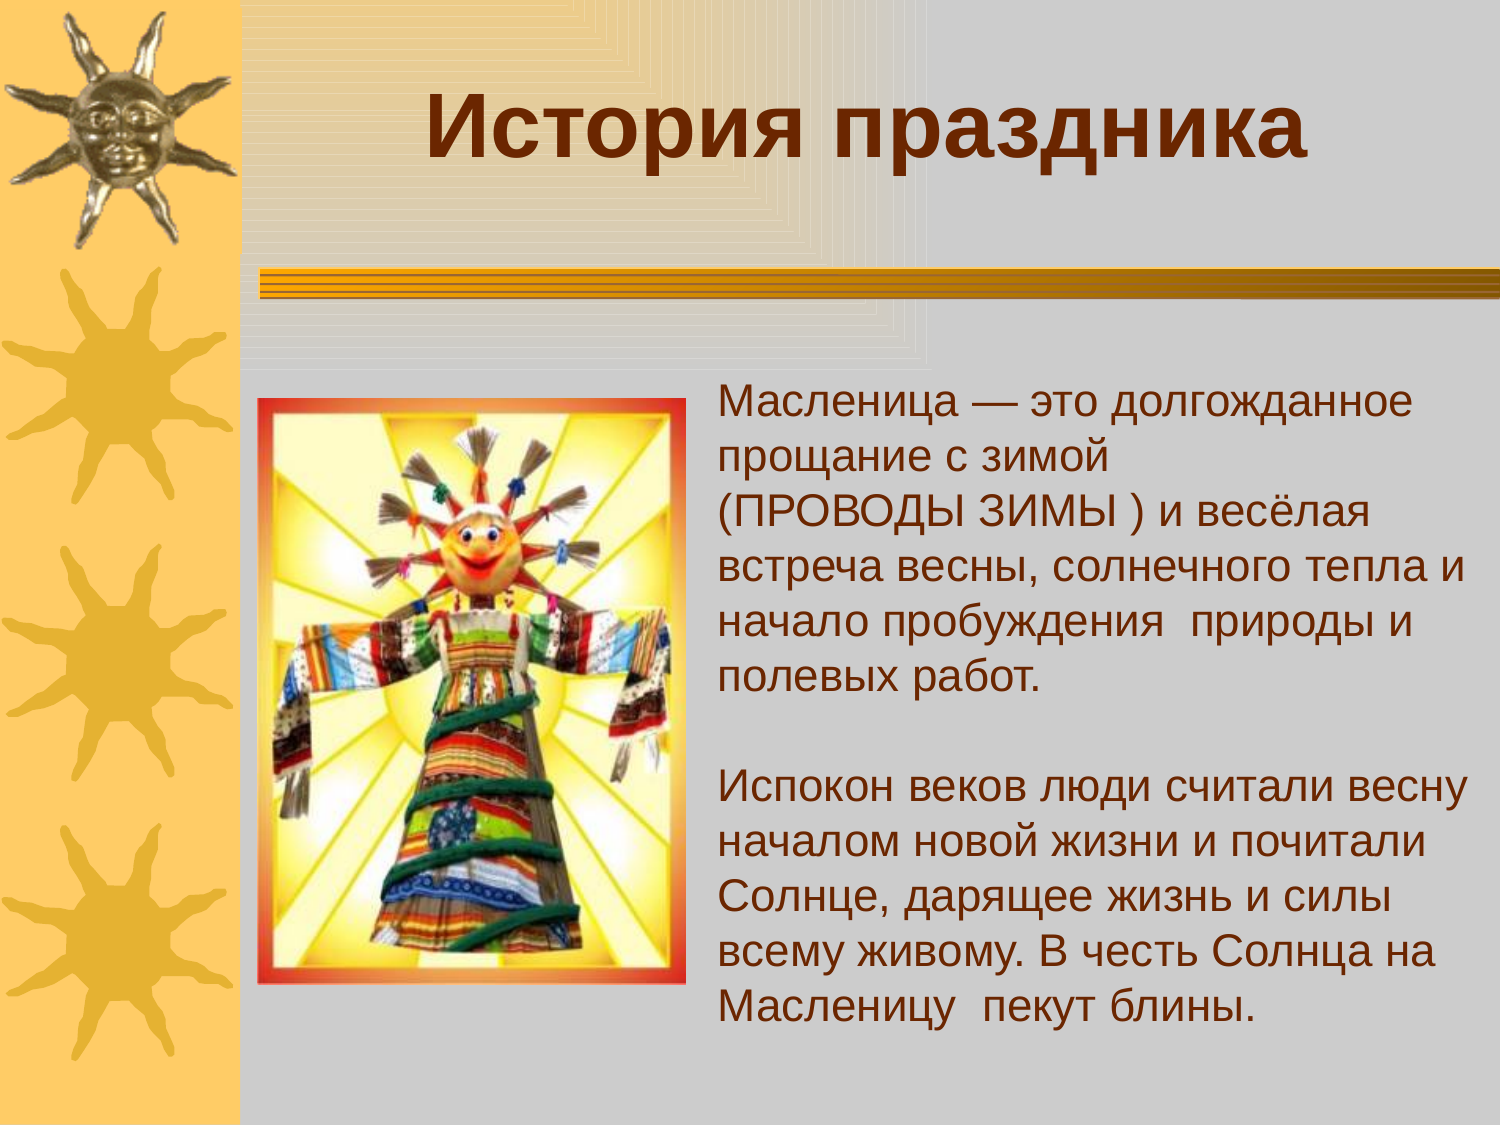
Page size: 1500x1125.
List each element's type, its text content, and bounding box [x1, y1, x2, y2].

text_box История праздника [233, 58, 1500, 184]
picture [257, 398, 686, 985]
text_box Масленица — это долгожданное прощание с зимой (ПРОВОДЫ ЗИМЫ ) и весёлая встреча весны, солнечного тепла и начало пробуждения природы и полевых работ. Испокон веков люди считали весну началом новой жизни и почитали Солнце, дарящее жизнь и силы всему живому. В честь Солнца на Масленицу пекут блины. [703, 363, 1499, 1038]
picture [1, 8, 242, 254]
